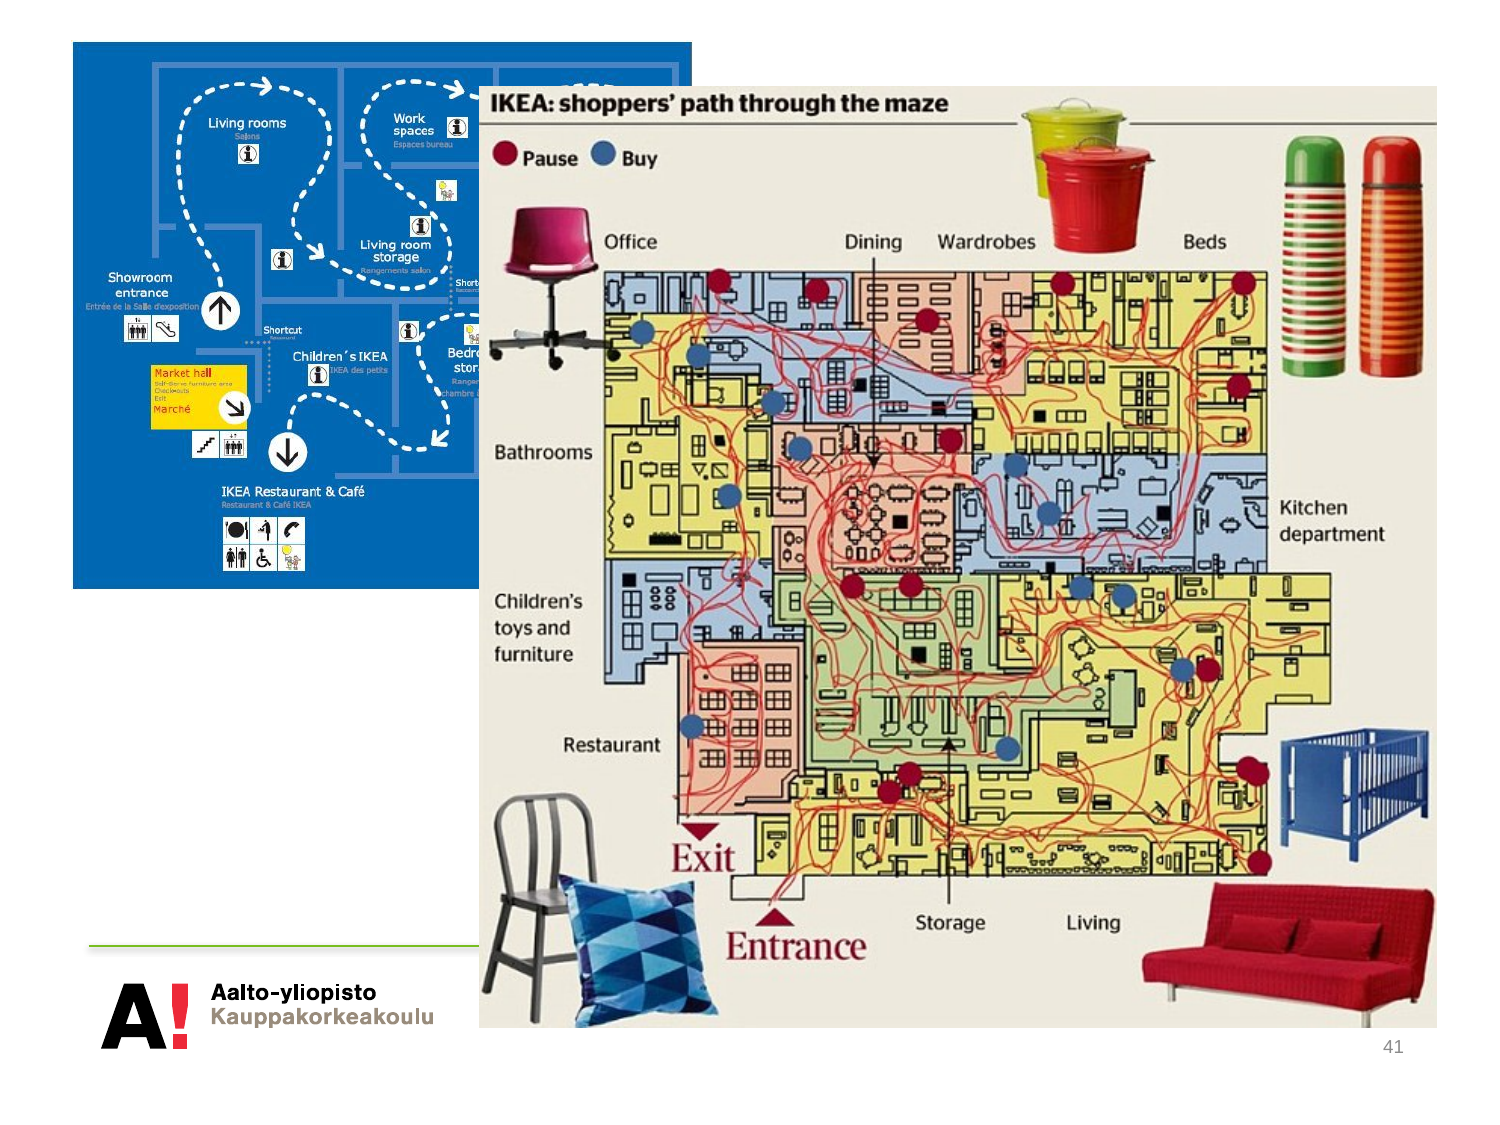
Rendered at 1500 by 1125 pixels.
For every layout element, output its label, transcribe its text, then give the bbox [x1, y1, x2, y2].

slide_number 41 [810, 1037, 1405, 1060]
picture [70, 40, 1437, 1028]
